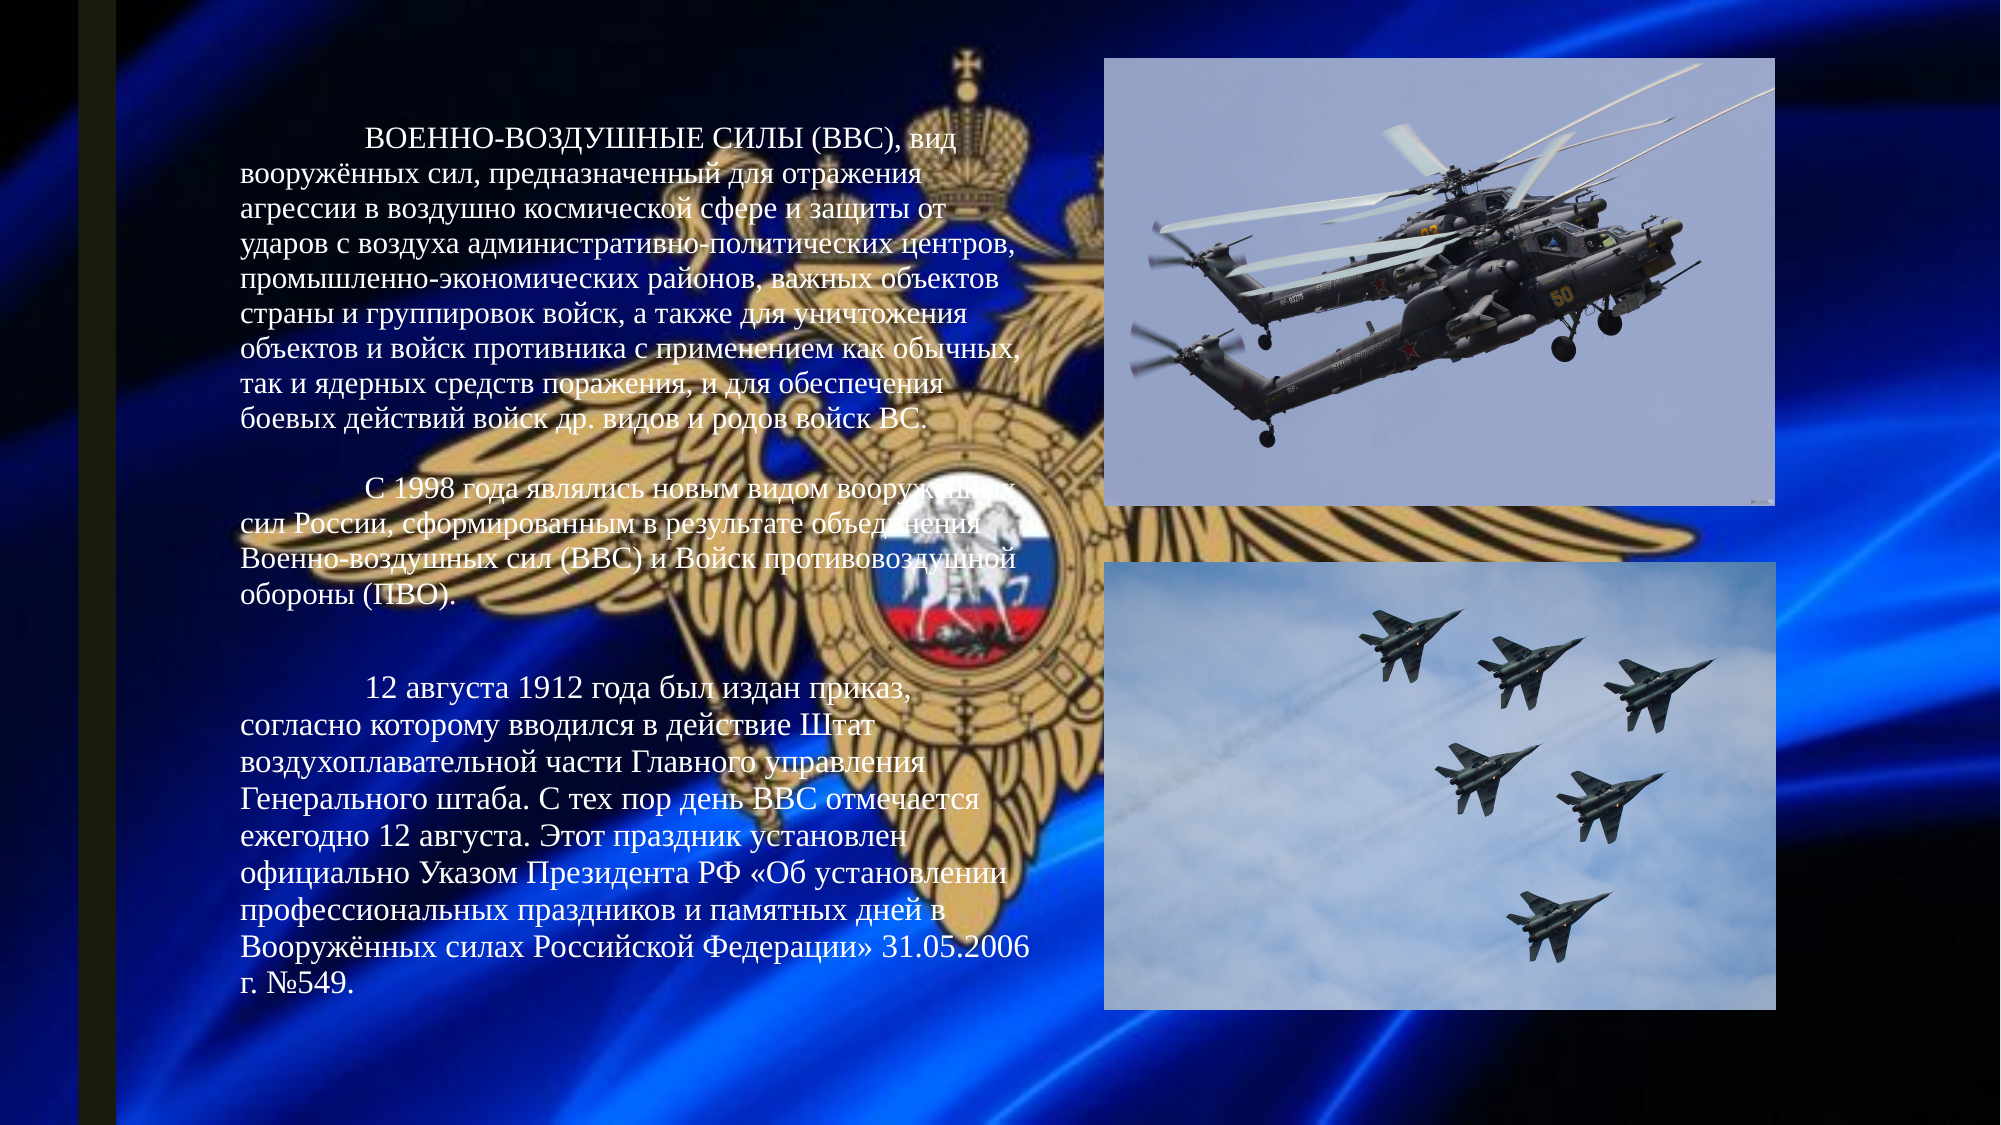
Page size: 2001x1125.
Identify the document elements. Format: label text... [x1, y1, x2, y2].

list ВОЕННО-ВОЗДУШНЫЕ СИЛЫ (ВВС), вид вооружённых сил, предназначенный для отражения агрессии в воздушно космической сфере и защиты от ударов с воздуха административно-политических центров, промышленно-экономических районов, важных объектов страны и группировок войск, а так­же для уничтожения объектов и войск противника с применением как обычных, так и ядерных средств поражения, и для обеспечения боевых действий войск др. видов и родов войск ВС. С 1998 года являлись новым видом вооружённых сил России, сформированным в результате объединения Военно-воздушных сил (ВВС) и Войск противовоздушной обороны (ПВО). 12 августа 1912 года был издан приказ, согласно которому вводился в действие Штат воздухоплавательной части Главного управления Генерального штаба. С тех пор день ВВС отмечается ежегодно 12 августа. Этот праздник установлен официально Указом Президента РФ «Об установлении профессиональных праздников и памятных дней в Вооружённых силах Российской Федерации» 31.05.2006 г. №549. [225, 112, 1055, 1010]
picture [116, 0, 2001, 1125]
picture [0, 0, 78, 1125]
